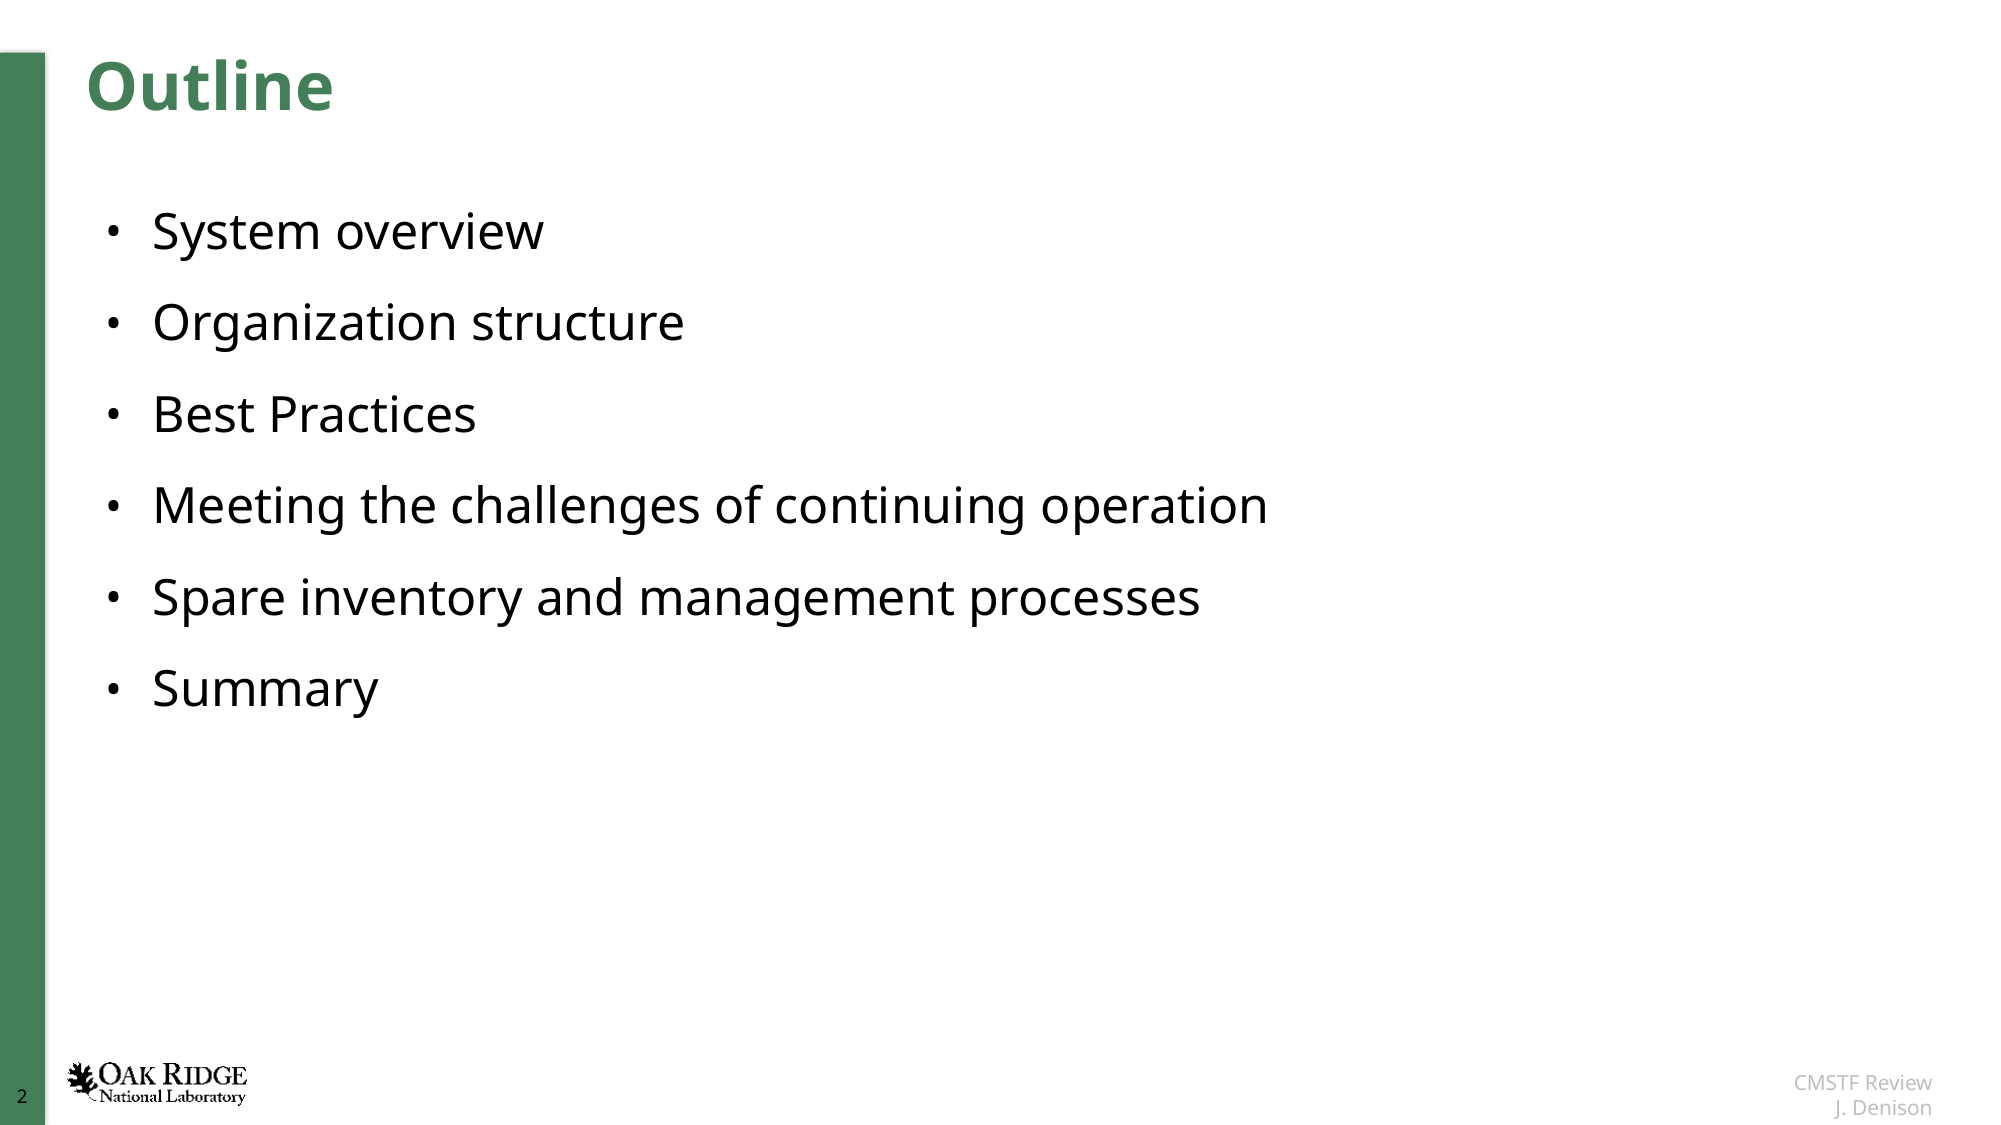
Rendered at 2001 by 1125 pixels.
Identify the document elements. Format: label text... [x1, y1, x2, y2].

title Outline [70, 44, 1946, 134]
list System overview Organization structure Best Practices Meeting the challenges of continuing operation Spare inventory and management processes Summary [90, 198, 1801, 974]
picture [67, 1062, 247, 1106]
